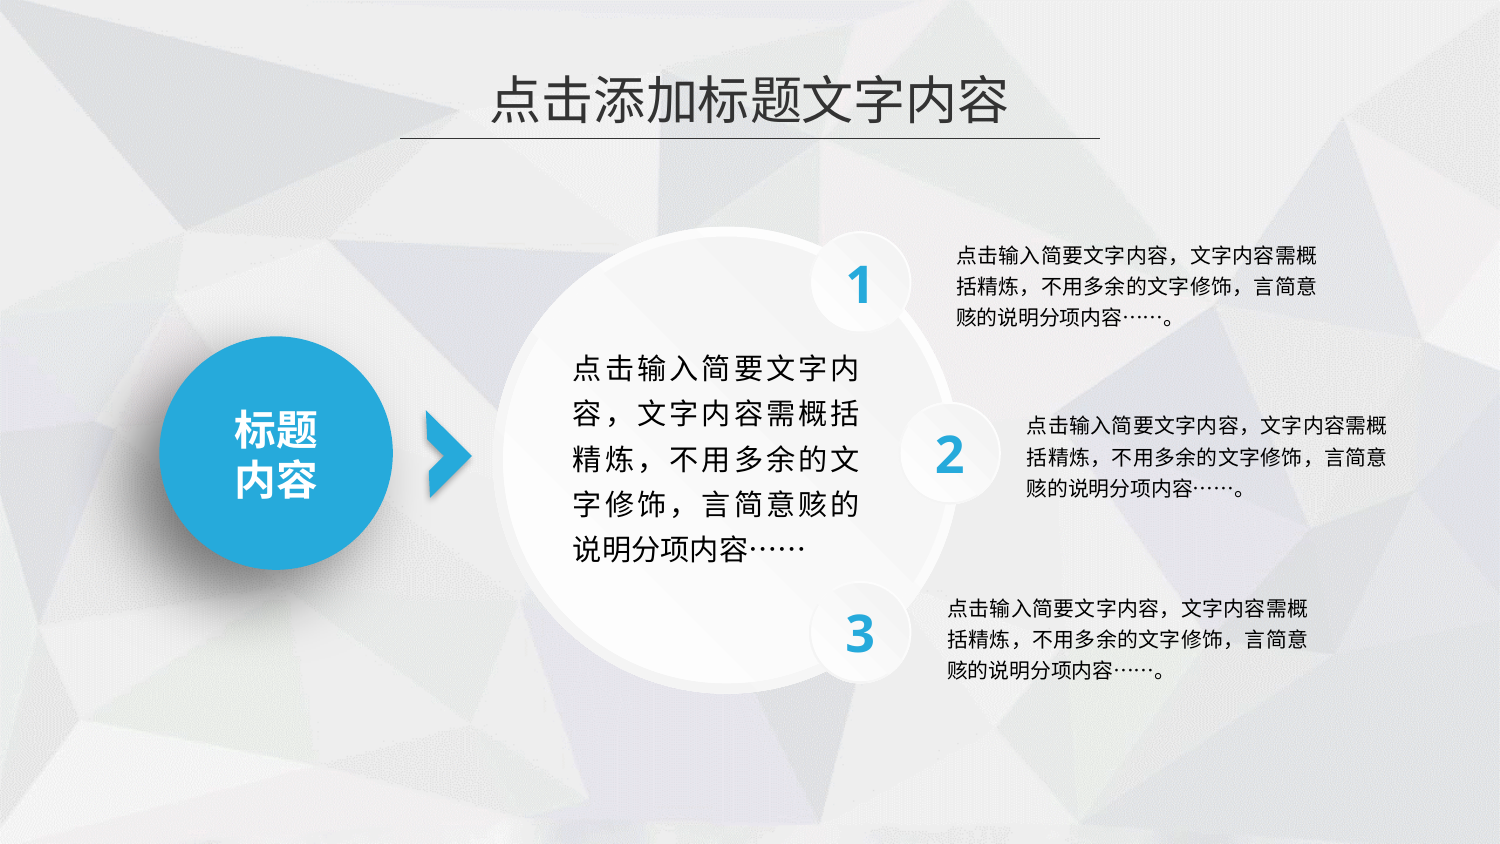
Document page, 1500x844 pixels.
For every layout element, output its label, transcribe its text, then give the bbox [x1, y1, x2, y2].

text_box 点击添加标题文字内容 [472, 60, 1028, 137]
text_box 点击输入简要文字内容，文字内容需概括精炼，不用多余的文字修饰，言简意赅的说明分项内容……。 [1026, 406, 1388, 501]
text_box [425, 410, 472, 498]
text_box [898, 401, 1002, 505]
text_box 标题 内容 [234, 403, 318, 504]
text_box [492, 226, 961, 694]
text_box 点击输入简要文字内容，文字内容需概括精炼，不用多余的文字修饰，言简意赅的说明分项内容……。 [965, 236, 1317, 330]
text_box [808, 580, 912, 684]
text_box 点击输入简要文字内容，文字内容需概括精炼，不用多余的文字修饰，言简意赅的说明分项内容……。 [965, 589, 1309, 684]
picture [0, 0, 1500, 844]
text_box [157, 334, 395, 572]
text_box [808, 231, 912, 334]
